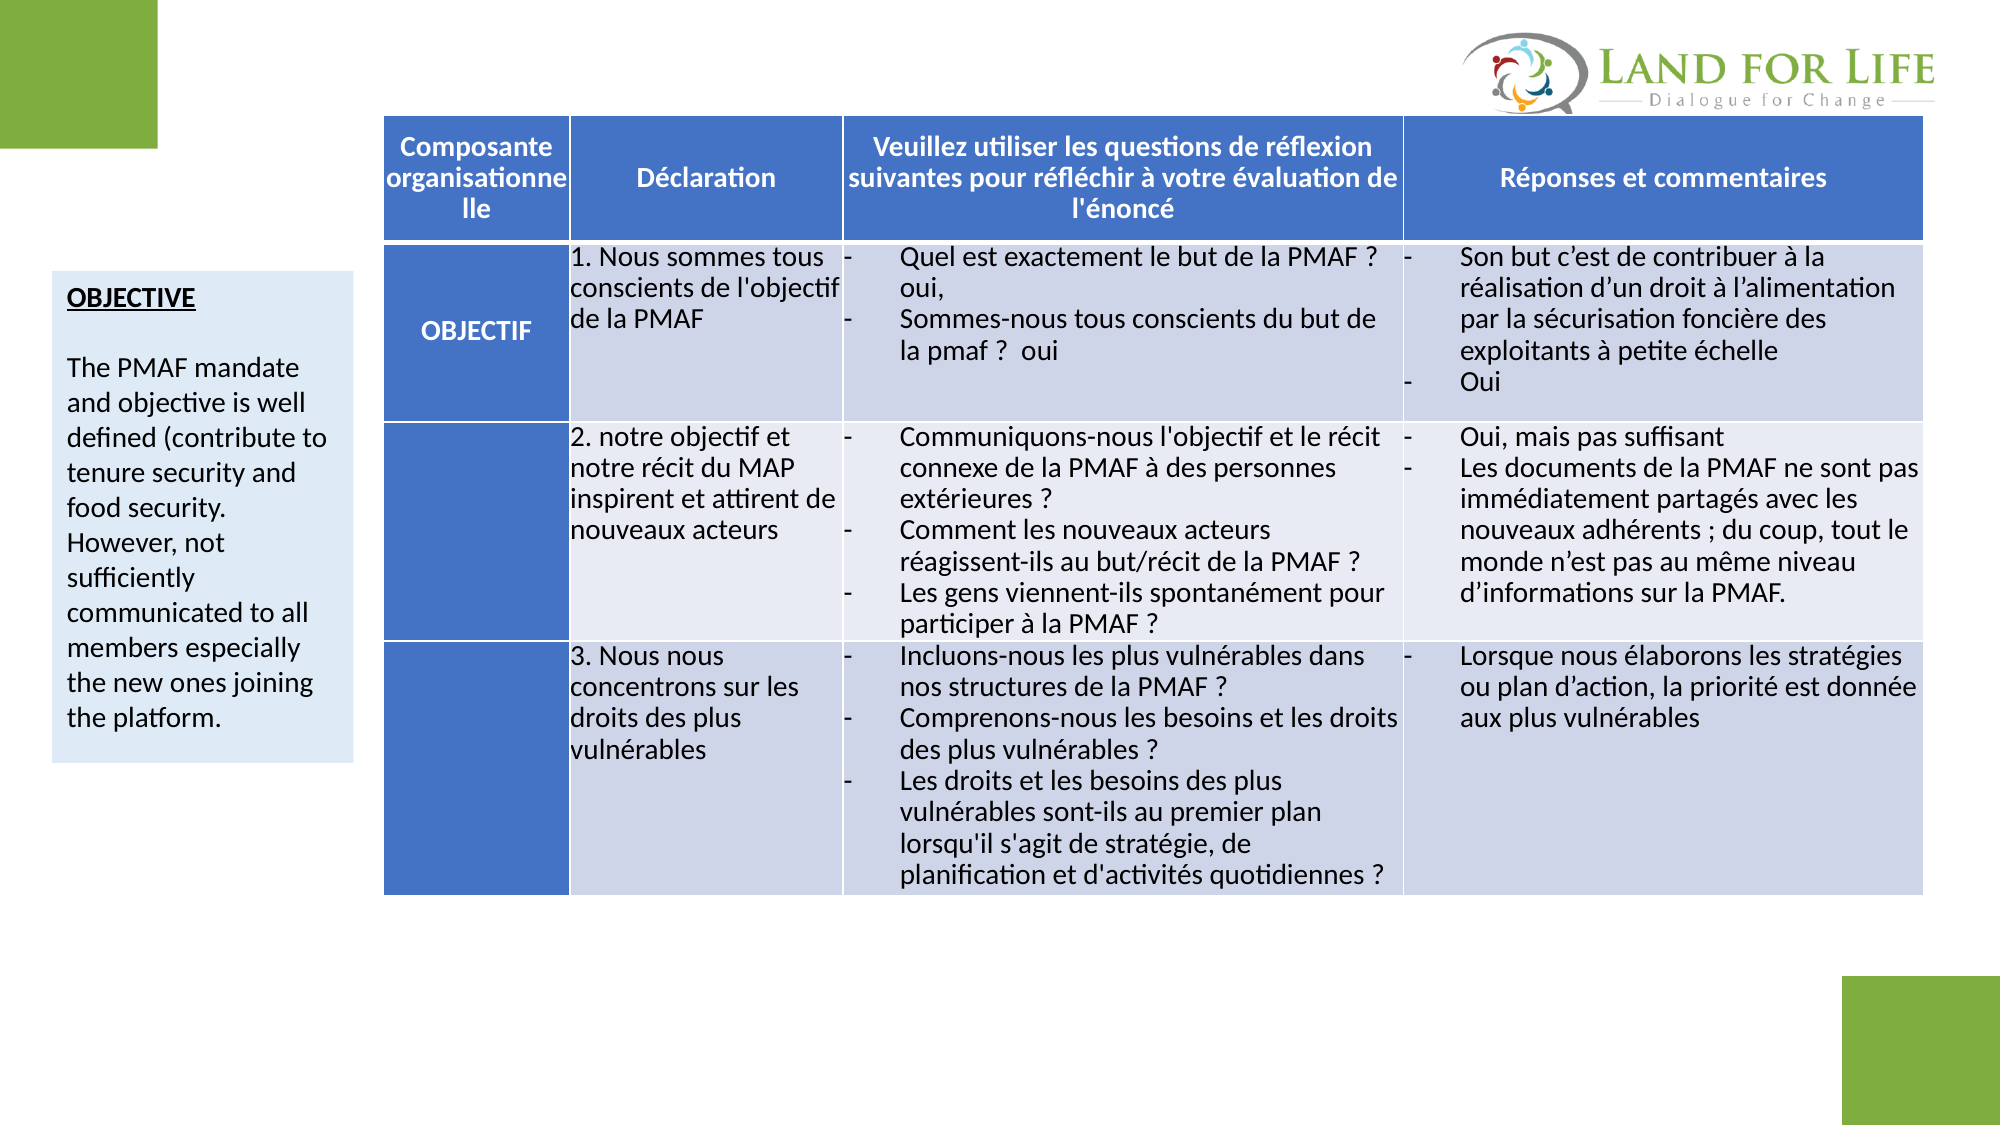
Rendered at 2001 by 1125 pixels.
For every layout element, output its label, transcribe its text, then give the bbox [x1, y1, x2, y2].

table_cell 2. notre objectif et notre récit du MAP inspirent et attirent de nouveaux acteurs [571, 423, 842, 640]
table_cell Oui, mais pas suffisant Les documents de la PMAF ne sont pas immédiatement partagés avec les nouveaux adhérents ; du coup, tout le monde n’est pas au même niveau d’informations sur la PMAF. [1404, 423, 1923, 640]
table_header Réponses et commentaires [1404, 116, 1923, 240]
table_cell 1. Nous sommes tous conscients de l'objectif de la PMAF [571, 245, 842, 421]
table_cell Communiquons-nous l'objectif et le récit connexe de la PMAF à des personnes extérieures ? Comment les nouveaux acteurs réagissent-ils au but/récit de la PMAF ? Les gens viennent-ils spontanément pour participer à la PMAF ? [844, 423, 1403, 640]
picture [1447, 22, 1946, 149]
table_cell Incluons-nous les plus vulnérables dans nos structures de la PMAF ? Comprenons-nous les besoins et les droits des plus vulnérables ? Les droits et les besoins des plus vulnérables sont-ils au premier plan lorsqu'il s'agit de stratégie, de planification et d'activités quotidiennes ? [844, 642, 1403, 895]
table_cell Quel est exactement le but de la PMAF ? oui, Sommes-nous tous conscients du but de la pmaf ? oui [844, 245, 1403, 421]
table_header Veuillez utiliser les questions de réflexion suivantes pour réfléchir à votre évaluation de l'énoncé [844, 116, 1403, 240]
table_cell [384, 642, 569, 895]
table_cell Son but c’est de contribuer à la réalisation d’un droit à l’alimentation par la sécurisation foncière des exploitants à petite échelle Oui [1404, 245, 1923, 421]
table_header Composante organisationnelle [384, 116, 569, 240]
text_box OBJECTIVE The PMAF mandate and objective is well defined (contribute to tenure security and food security. However, not sufficiently communicated to all members especially the new ones joining the platform. [52, 270, 354, 763]
table_cell [384, 423, 569, 640]
table_cell Lorsque nous élaborons les stratégies ou plan d’action, la priorité est donnée aux plus vulnérables [1404, 642, 1923, 895]
table_header Déclaration [571, 116, 842, 240]
table_cell 3. Nous nous concentrons sur les droits des plus vulnérables [571, 642, 842, 895]
table_cell OBJECTIF [384, 245, 569, 421]
